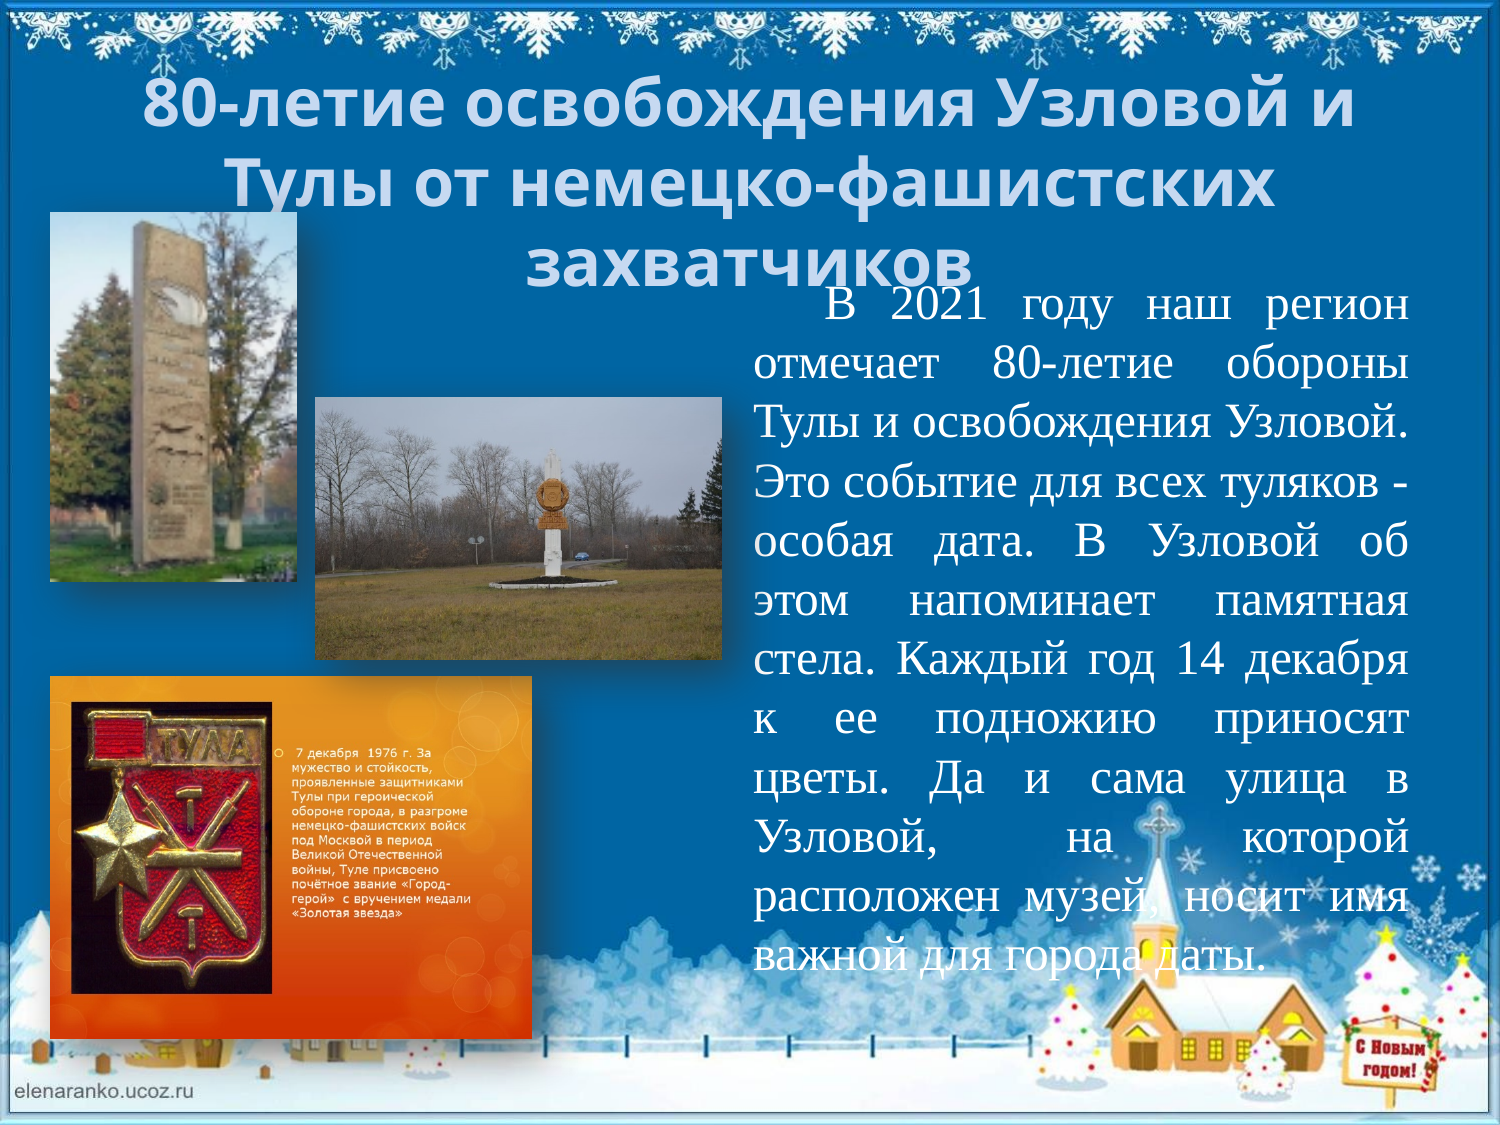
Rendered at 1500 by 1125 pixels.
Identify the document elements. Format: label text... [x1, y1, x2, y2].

list В 2021 году наш регион отмечает 80-летие обороны Тулы и освобождения Узловой. Это событие для всех туляков - особая дата. В Узловой об этом напоминает памятная стела. Каждый год 14 декабря к ее подножию приносят цветы. Да и сама улица в Узловой, на которой расположен музей, носит имя важной для города даты. [738, 262, 1425, 1005]
title 80-летие освобождения Узловой и Тулы от немецко-фашистских захватчиков [75, 45, 1425, 315]
picture [0, 0, 1500, 1125]
